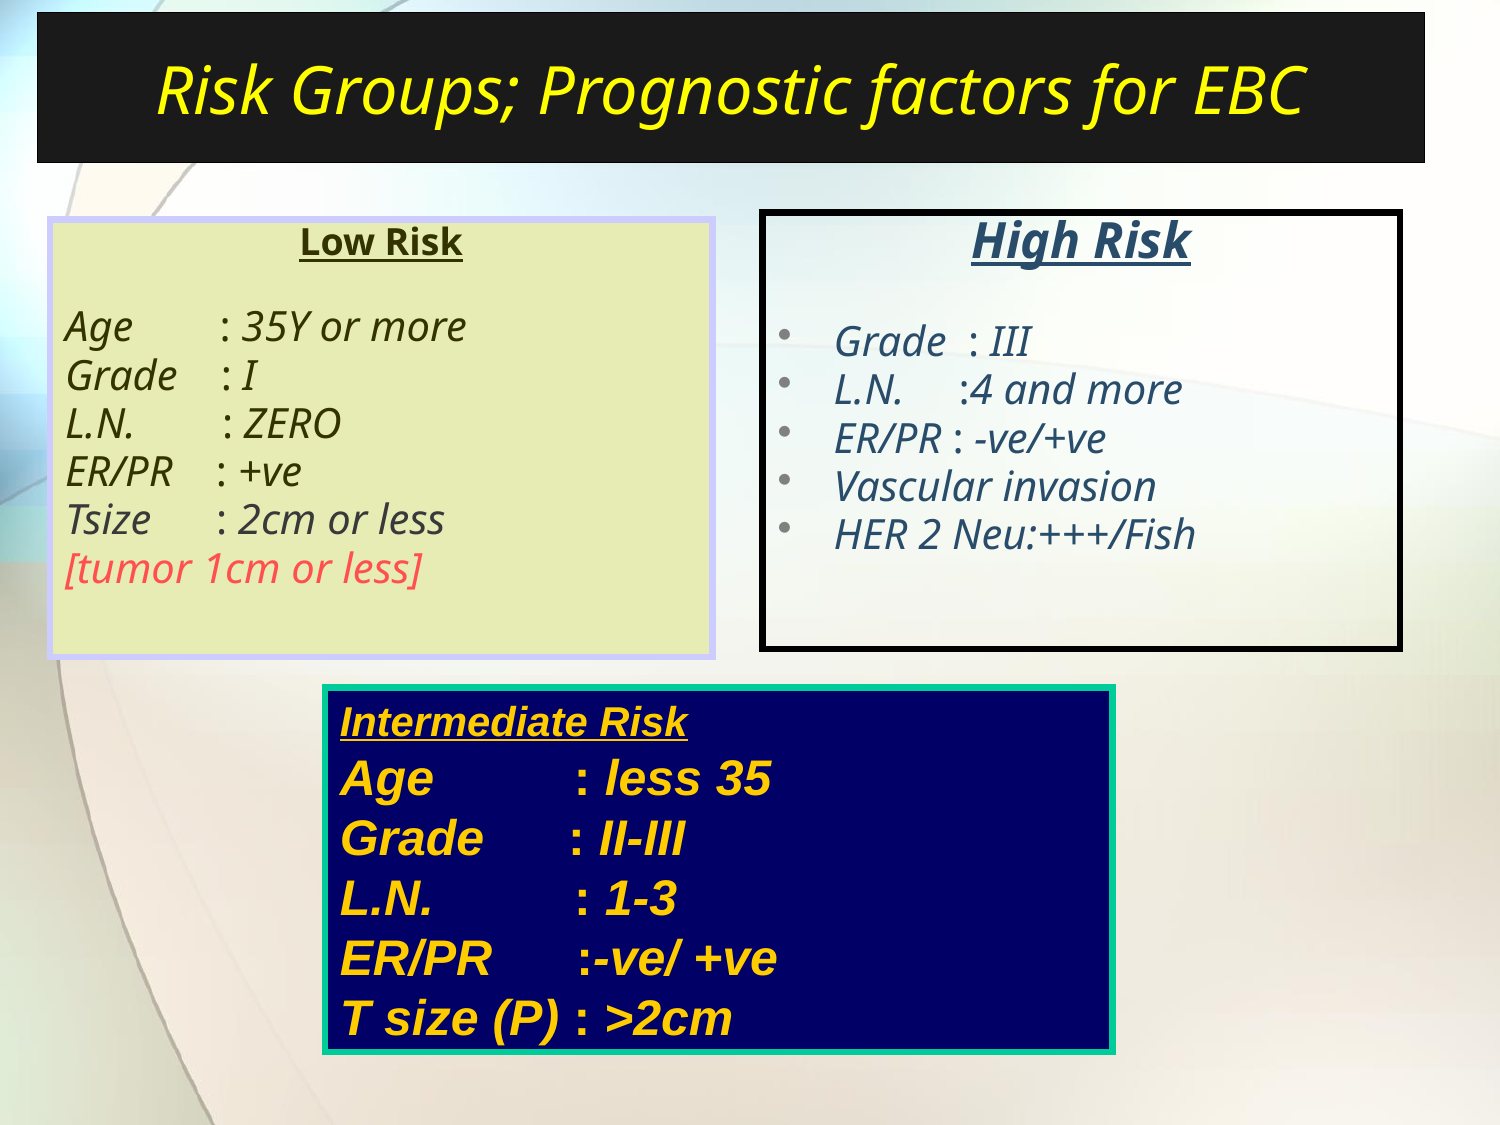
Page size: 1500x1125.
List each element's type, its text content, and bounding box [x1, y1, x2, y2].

text_box Intermediate Risk Age : less 35 Grade : II-III L.N. : 1-3 ER/PR :-ve/ +ve T size (P) : >2cm [324, 687, 1113, 1053]
list High Risk Grade : III L.N. :4 and more ER/PR : -ve/+ve Vascular invasion HER 2 Neu:+++/Fish [762, 212, 1400, 649]
list Low Risk Age : 35Y or more Grade : I L.N. : ZERO ER/PR : +ve Tsize : 2cm or less [tumor 1cm or less] [50, 219, 713, 657]
title Risk Groups; Prognostic factors for EBC [37, 12, 1425, 163]
picture [0, 0, 1500, 1125]
